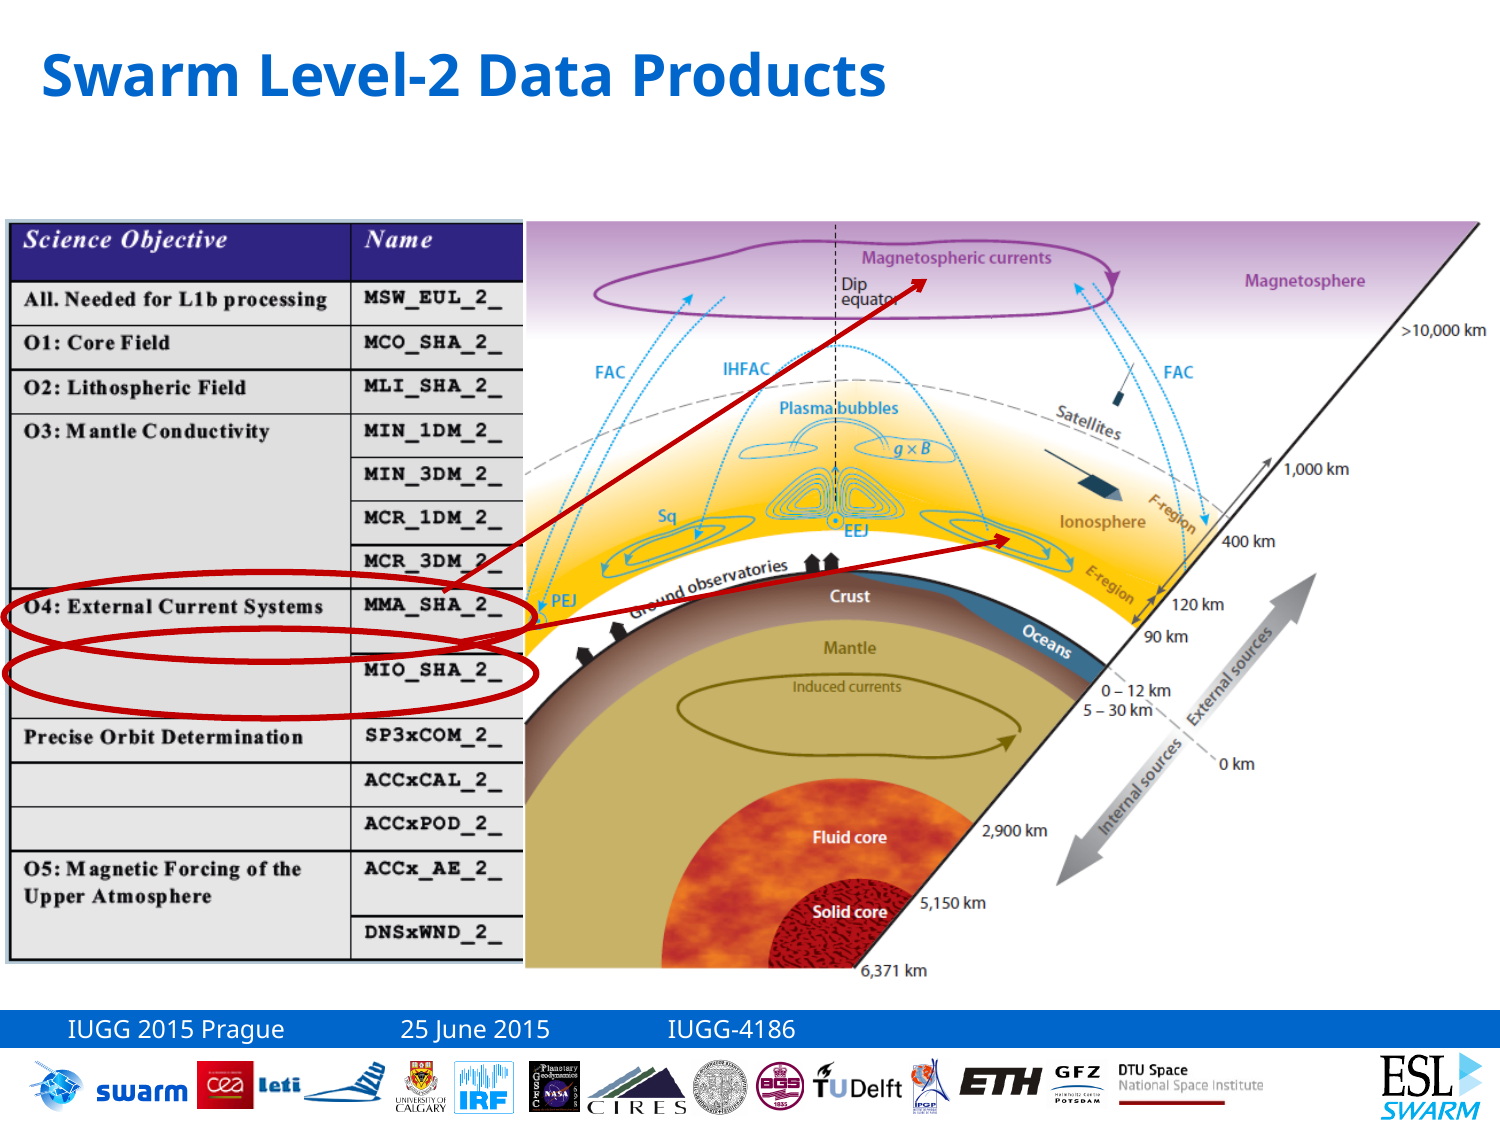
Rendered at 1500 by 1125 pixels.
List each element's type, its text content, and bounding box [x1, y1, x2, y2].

picture [396, 1061, 446, 1112]
picture [911, 1058, 951, 1114]
picture [529, 1061, 580, 1112]
picture [5, 219, 1498, 988]
picture [958, 1067, 1043, 1095]
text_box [4, 538, 1011, 719]
picture [197, 1061, 385, 1109]
title Swarm Level-2 Data Products [40, 30, 1460, 146]
picture [452, 1059, 515, 1115]
picture [1119, 1064, 1263, 1105]
picture [1046, 1059, 1108, 1109]
picture [691, 1059, 748, 1116]
picture [587, 1066, 686, 1114]
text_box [3, 278, 928, 538]
picture [755, 1058, 910, 1111]
